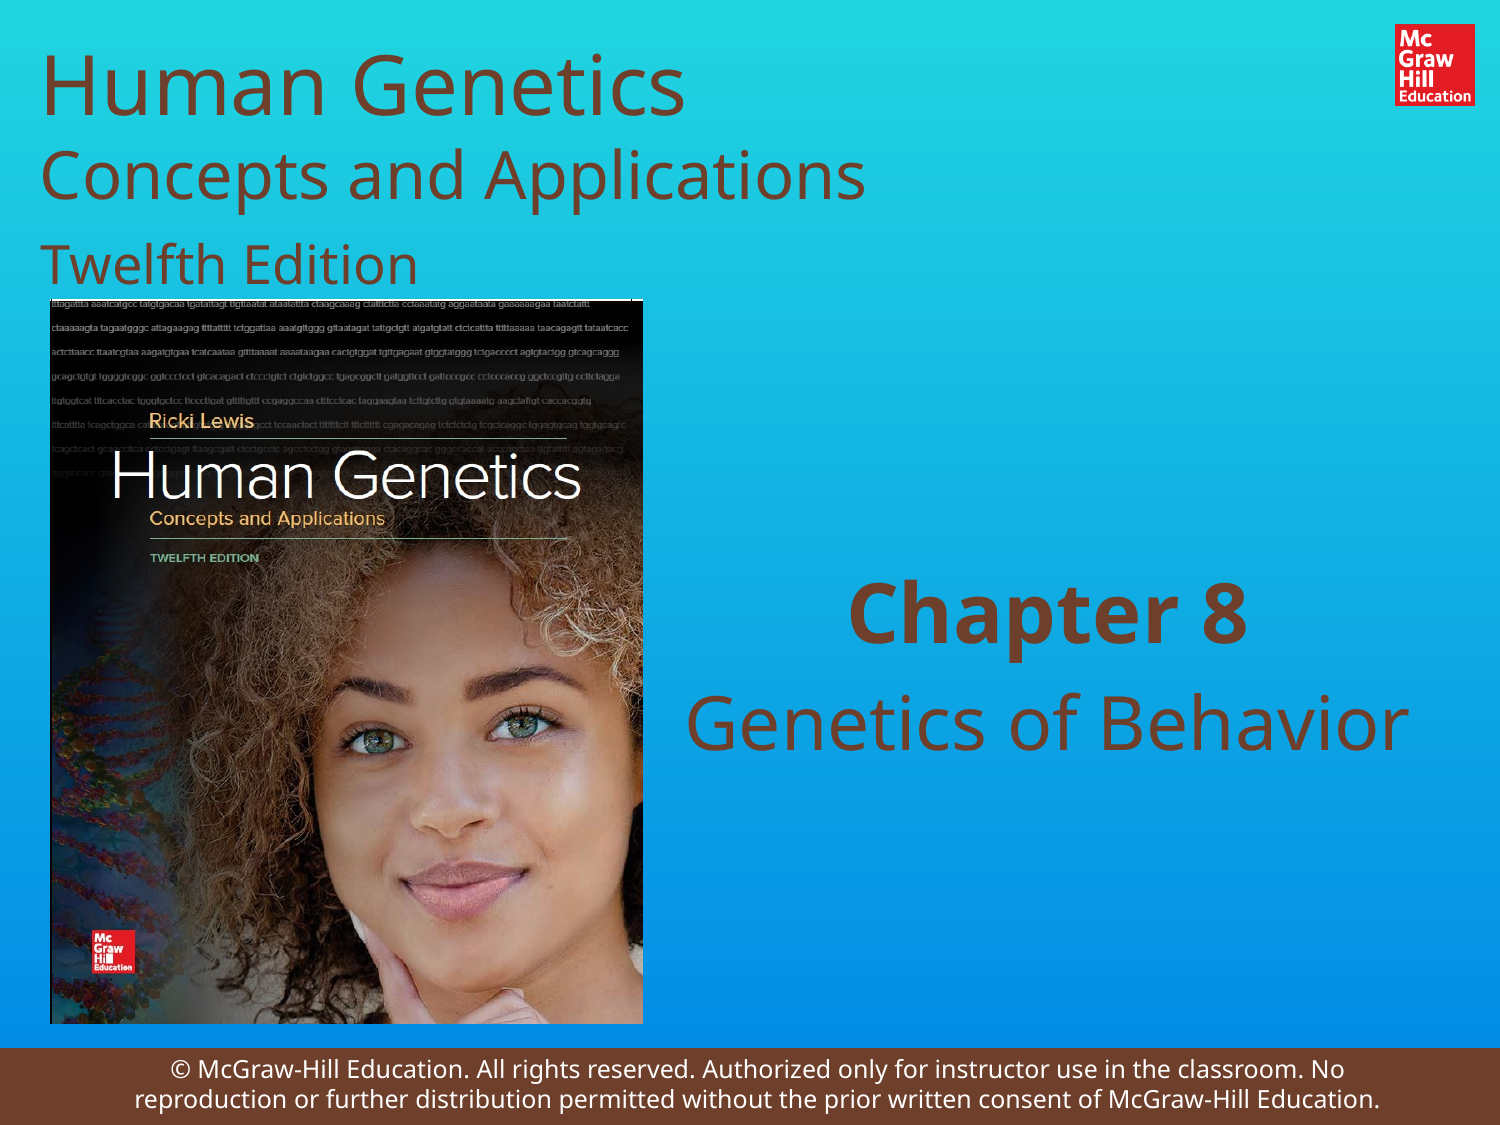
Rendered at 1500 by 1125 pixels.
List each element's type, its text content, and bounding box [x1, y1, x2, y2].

list Twelfth Edition [25, 224, 1475, 300]
subtitle Chapter 8 Genetics of Behavior [665, 375, 1430, 950]
list © McGraw-Hill Education. All rights reserved. Authorized only for instructor use in the classroom. No reproduction or further distribution permitted without the prior written consent of McGraw-Hill Education. [77, 1042, 1440, 1125]
picture [0, 299, 665, 1024]
title Human Genetics Concepts and Applications [24, 24, 1475, 225]
picture [1394, 24, 1476, 106]
